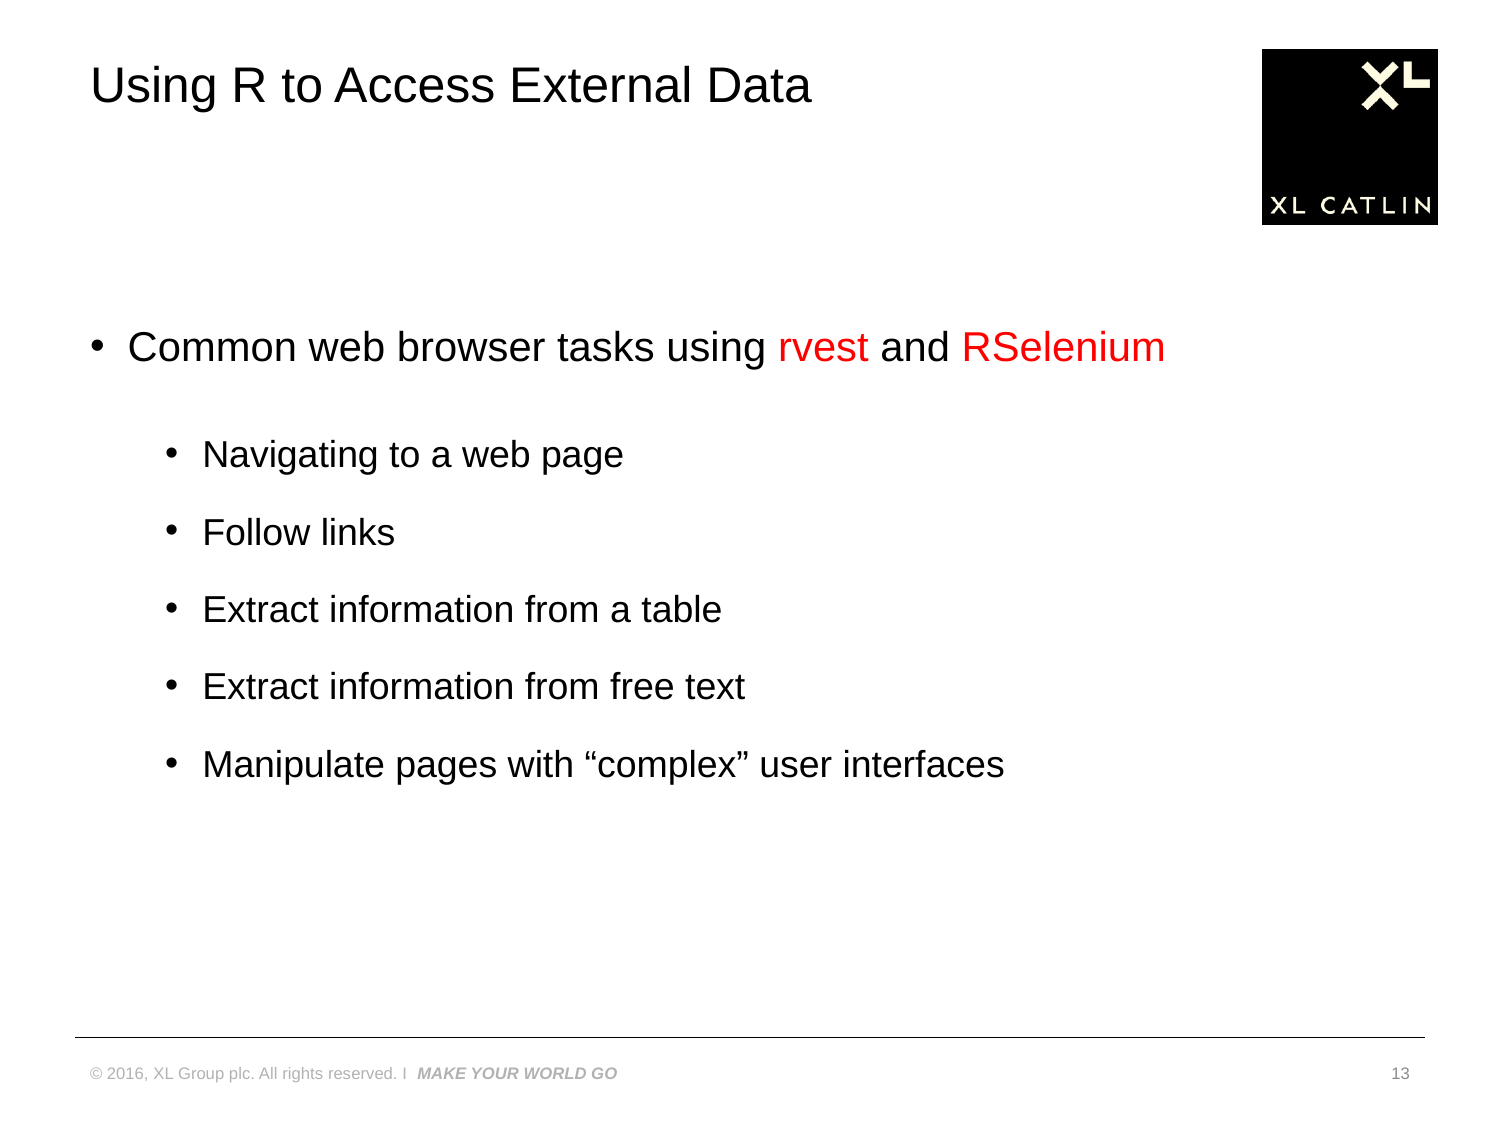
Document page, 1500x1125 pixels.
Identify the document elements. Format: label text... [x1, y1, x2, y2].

slide_number 13 [1074, 1042, 1425, 1103]
footer © 2016, XL Group plc. All rights reserved. I MAKE YOUR WORLD GO [75, 1042, 888, 1103]
title Using R to Access External Data [75, 45, 1200, 233]
picture [1262, 49, 1438, 225]
list Common web browser tasks using rvest and RSelenium Navigating to a web page Follow links Extract information from a table Extract information from free text Manipulate pages with “complex” user interfaces [75, 312, 1425, 1005]
